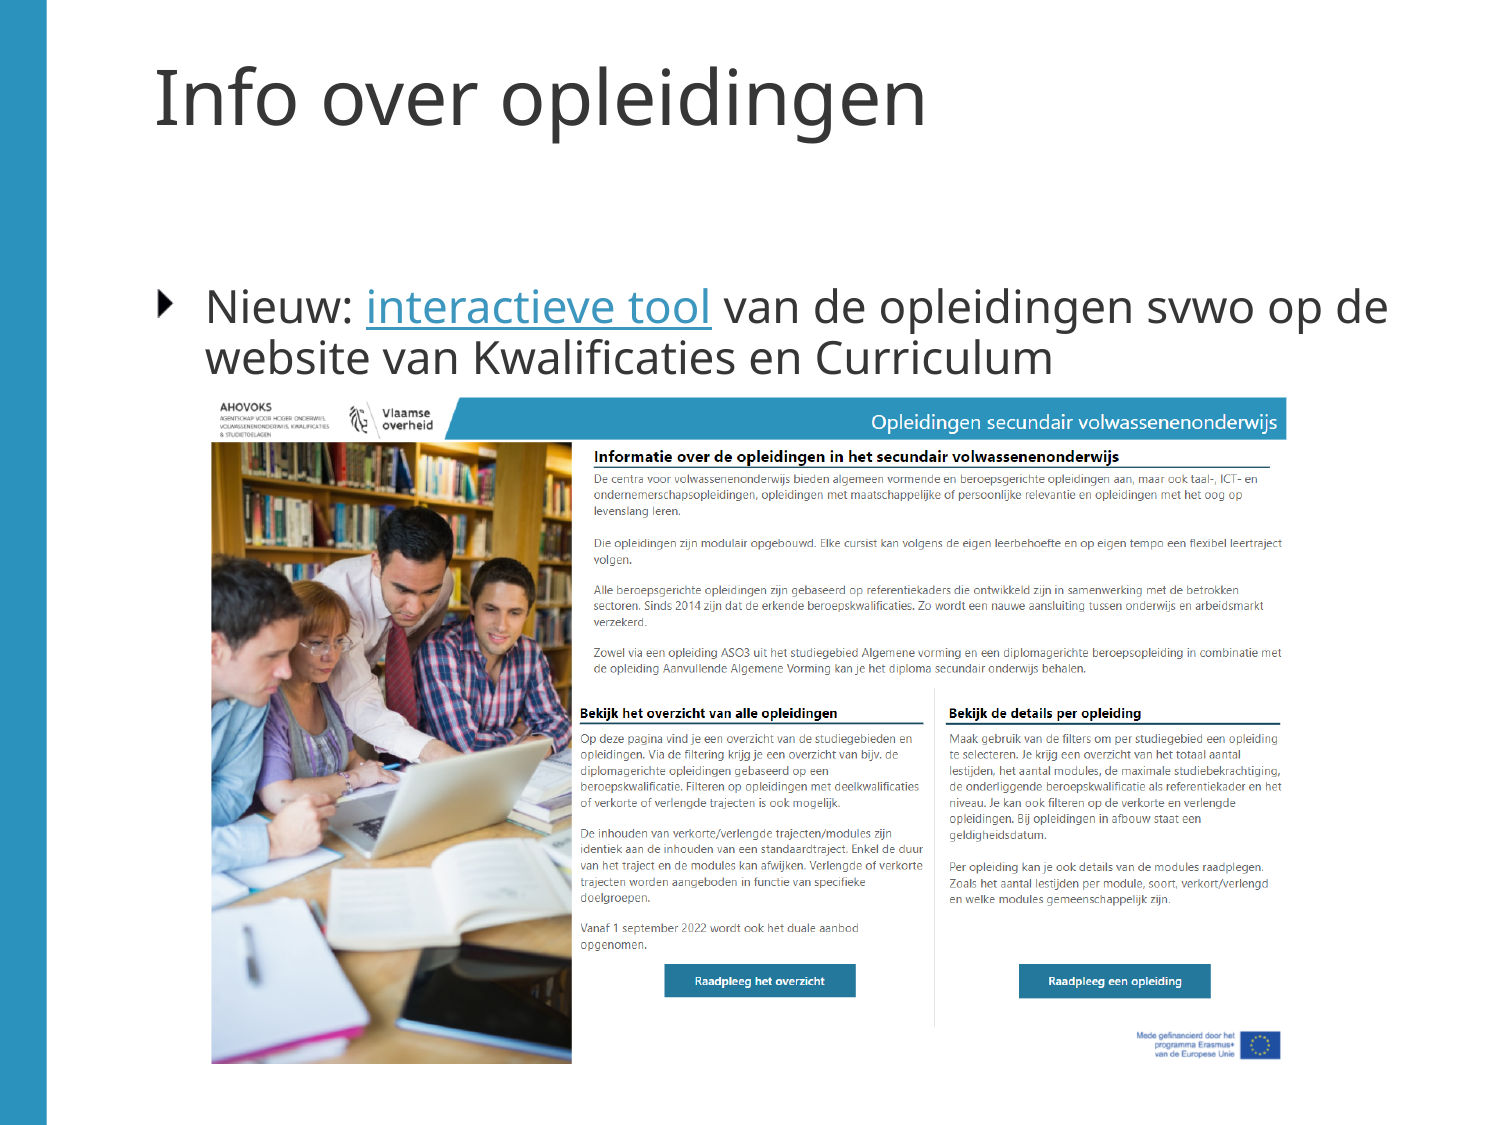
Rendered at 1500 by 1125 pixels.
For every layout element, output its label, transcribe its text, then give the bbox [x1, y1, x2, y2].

picture [157, 289, 199, 318]
list Nieuw: interactieve tool van de opleidingen svwo op de website van Kwalificaties en Curriculum [157, 278, 1434, 1019]
picture [208, 395, 1292, 1064]
title Info over opleidingen [154, 61, 1432, 245]
